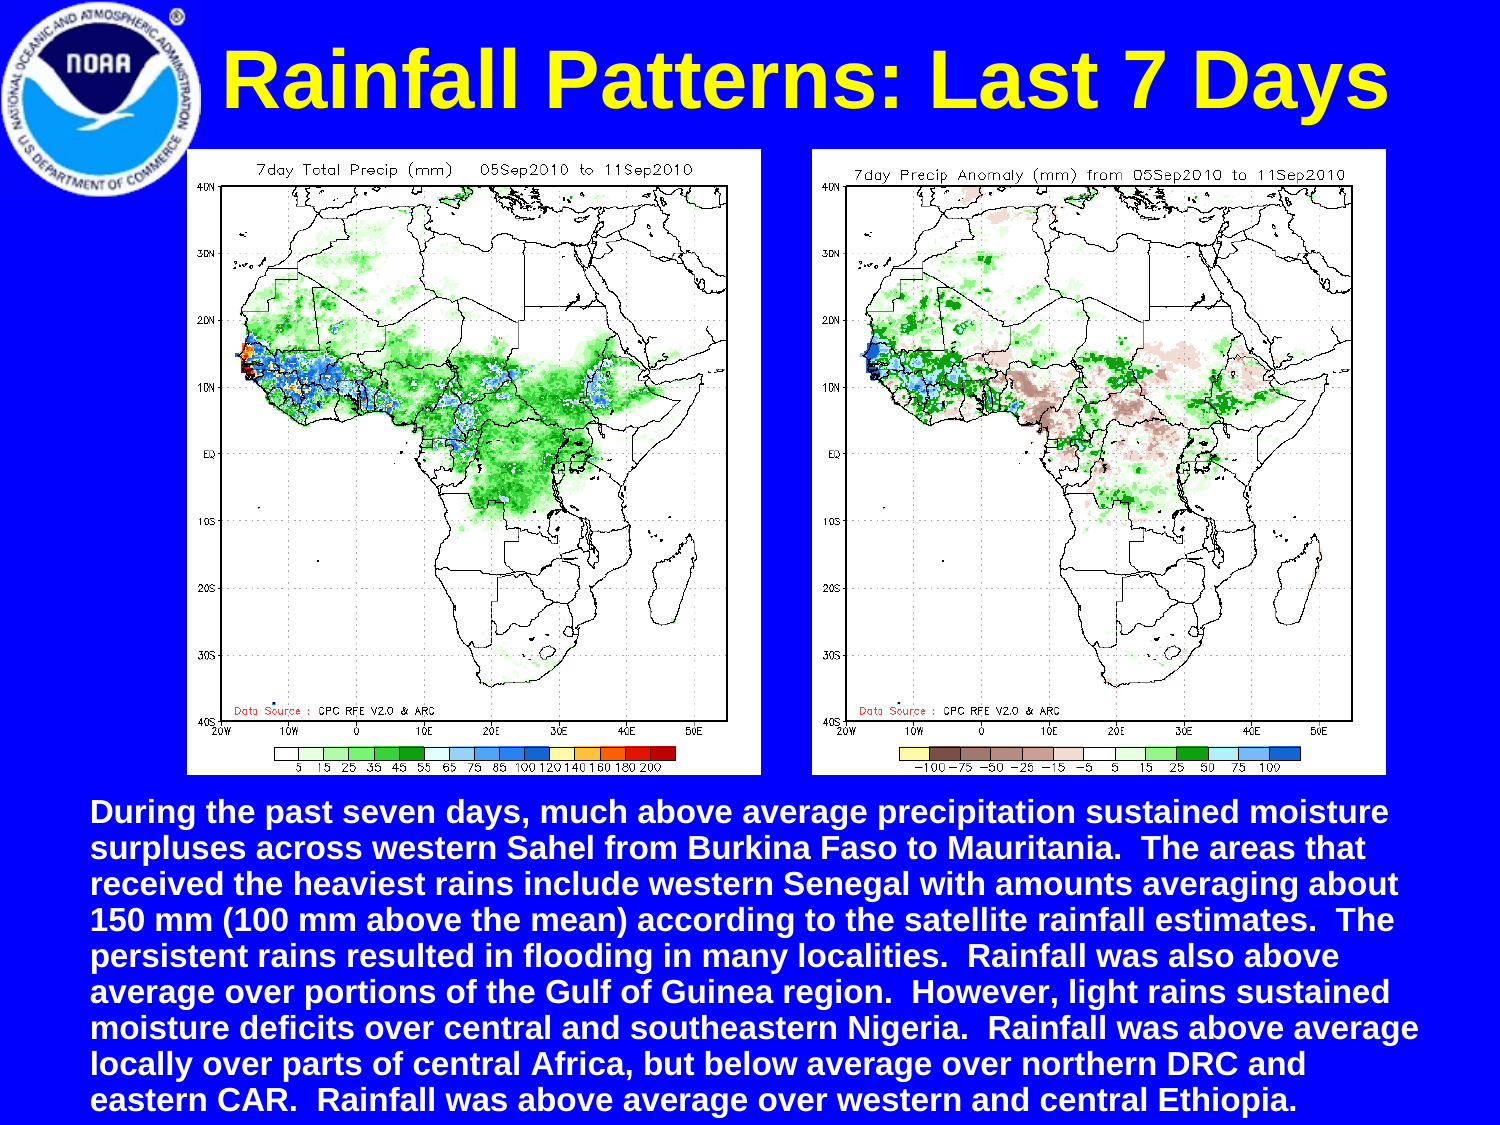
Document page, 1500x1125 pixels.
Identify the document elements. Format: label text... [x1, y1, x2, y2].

picture [812, 149, 1386, 775]
title Rainfall Patterns: Last 7 Days [174, 0, 1438, 150]
text_box During the past seven days, much above average precipitation sustained moisture surpluses across western Sahel from Burkina Faso to Mauritania. The areas that received the heaviest rains include western Senegal with amounts averaging about 150 mm (100 mm above the mean) according to the satellite rainfall estimates. The persistent rains resulted in flooding in many localities. Rainfall was also above average over portions of the Gulf of Guinea region. However, light rains sustained moisture deficits over central and southeastern Nigeria. Rainfall was above average locally over parts of central Africa, but below average over northern DRC and eastern CAR. Rainfall was above average over western and central Ethiopia. [75, 787, 1450, 1125]
picture [0, 0, 761, 775]
